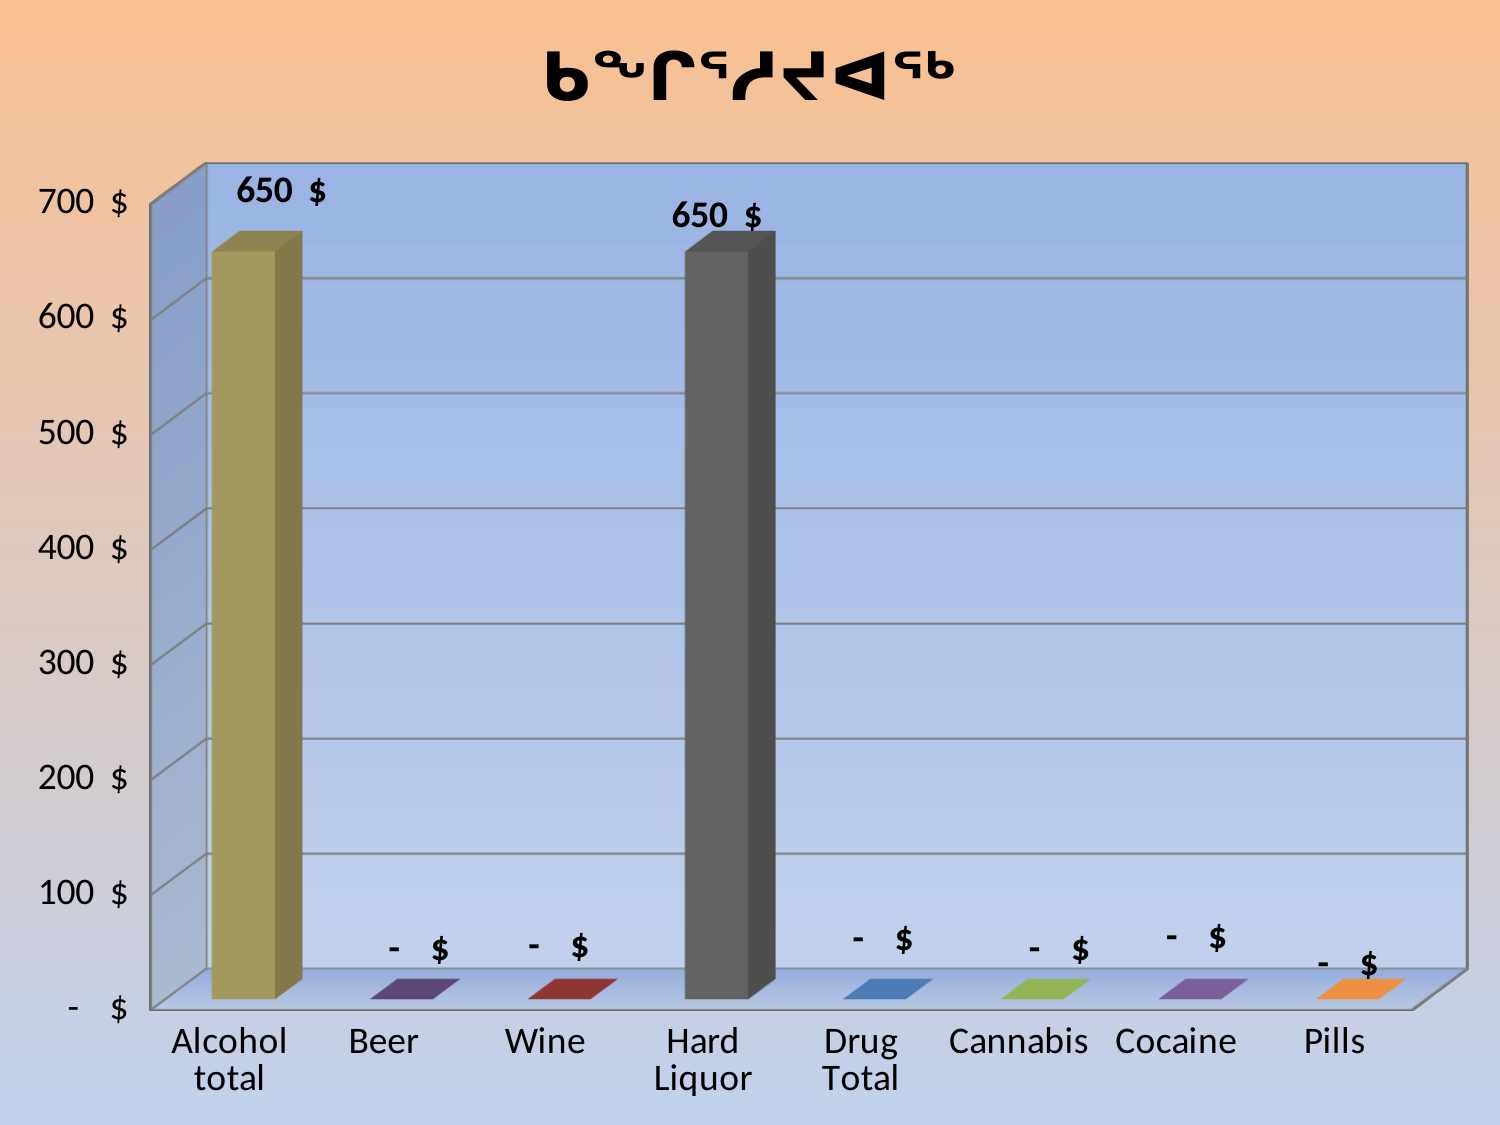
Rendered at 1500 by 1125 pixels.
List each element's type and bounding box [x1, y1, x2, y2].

chart [0, 0, 1500, 1125]
